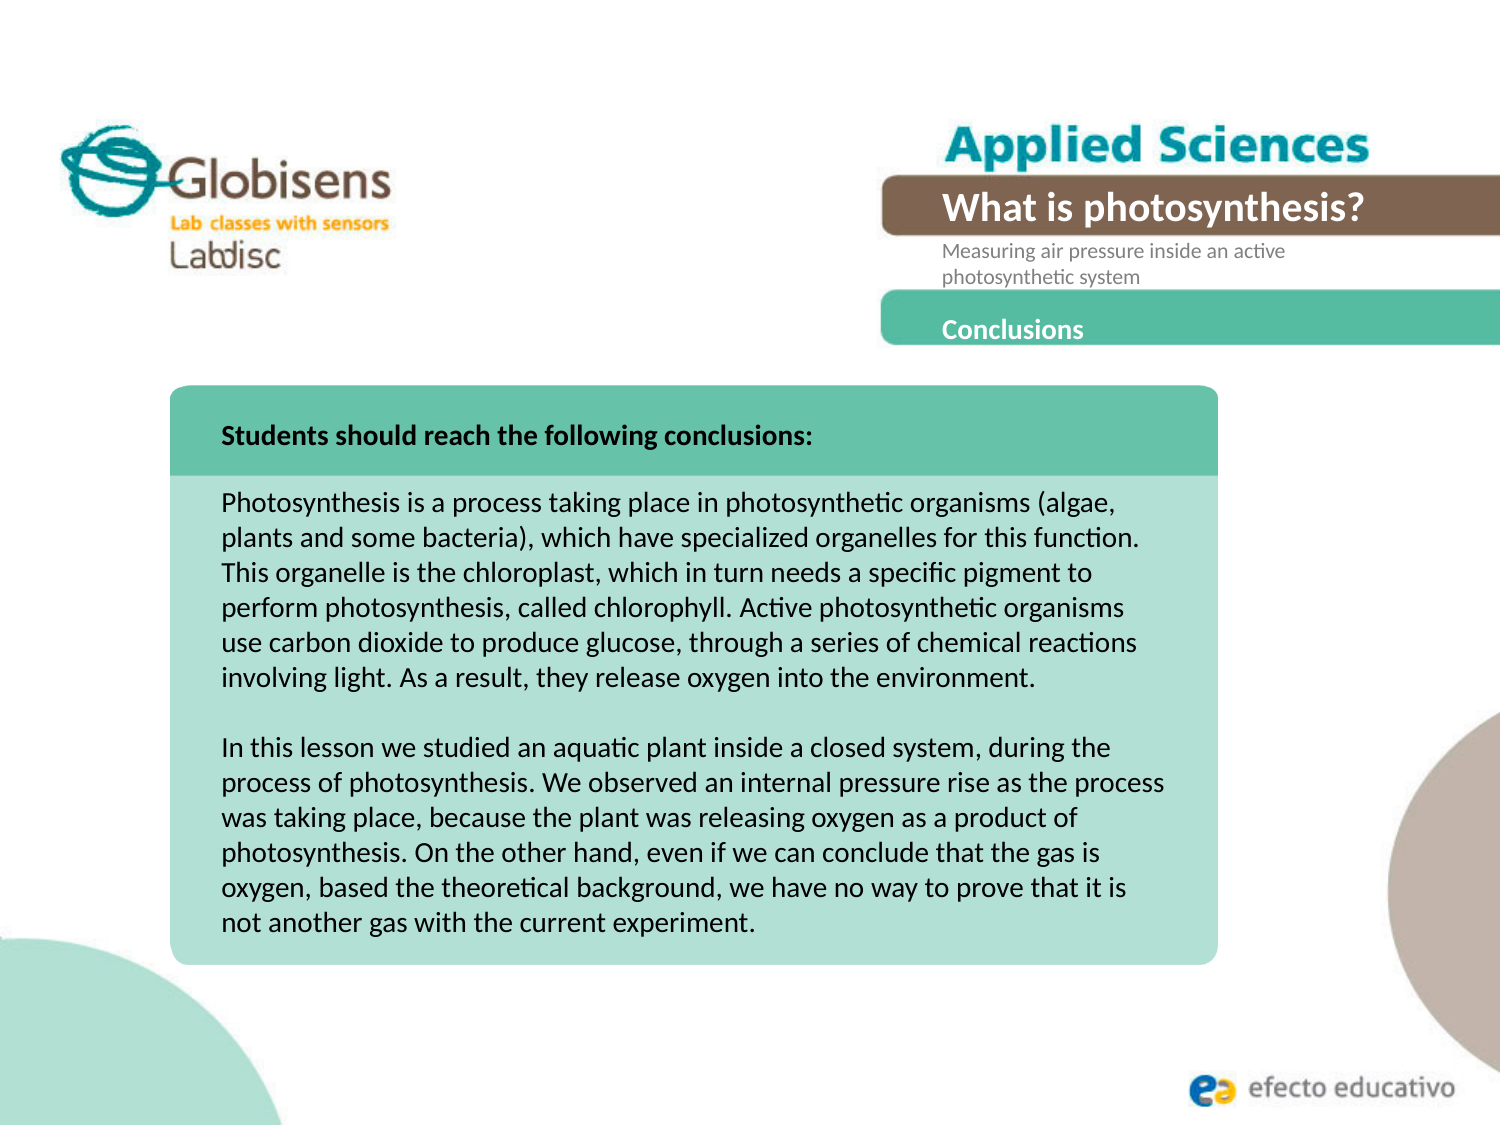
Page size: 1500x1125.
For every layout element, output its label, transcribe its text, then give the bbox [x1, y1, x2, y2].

text_box Measuring air pressure inside an active photosynthetic system [927, 228, 1500, 296]
text_box Conclusions [927, 302, 1500, 371]
picture [0, 0, 1500, 1125]
text_box What is photosynthesis? [927, 172, 1500, 228]
